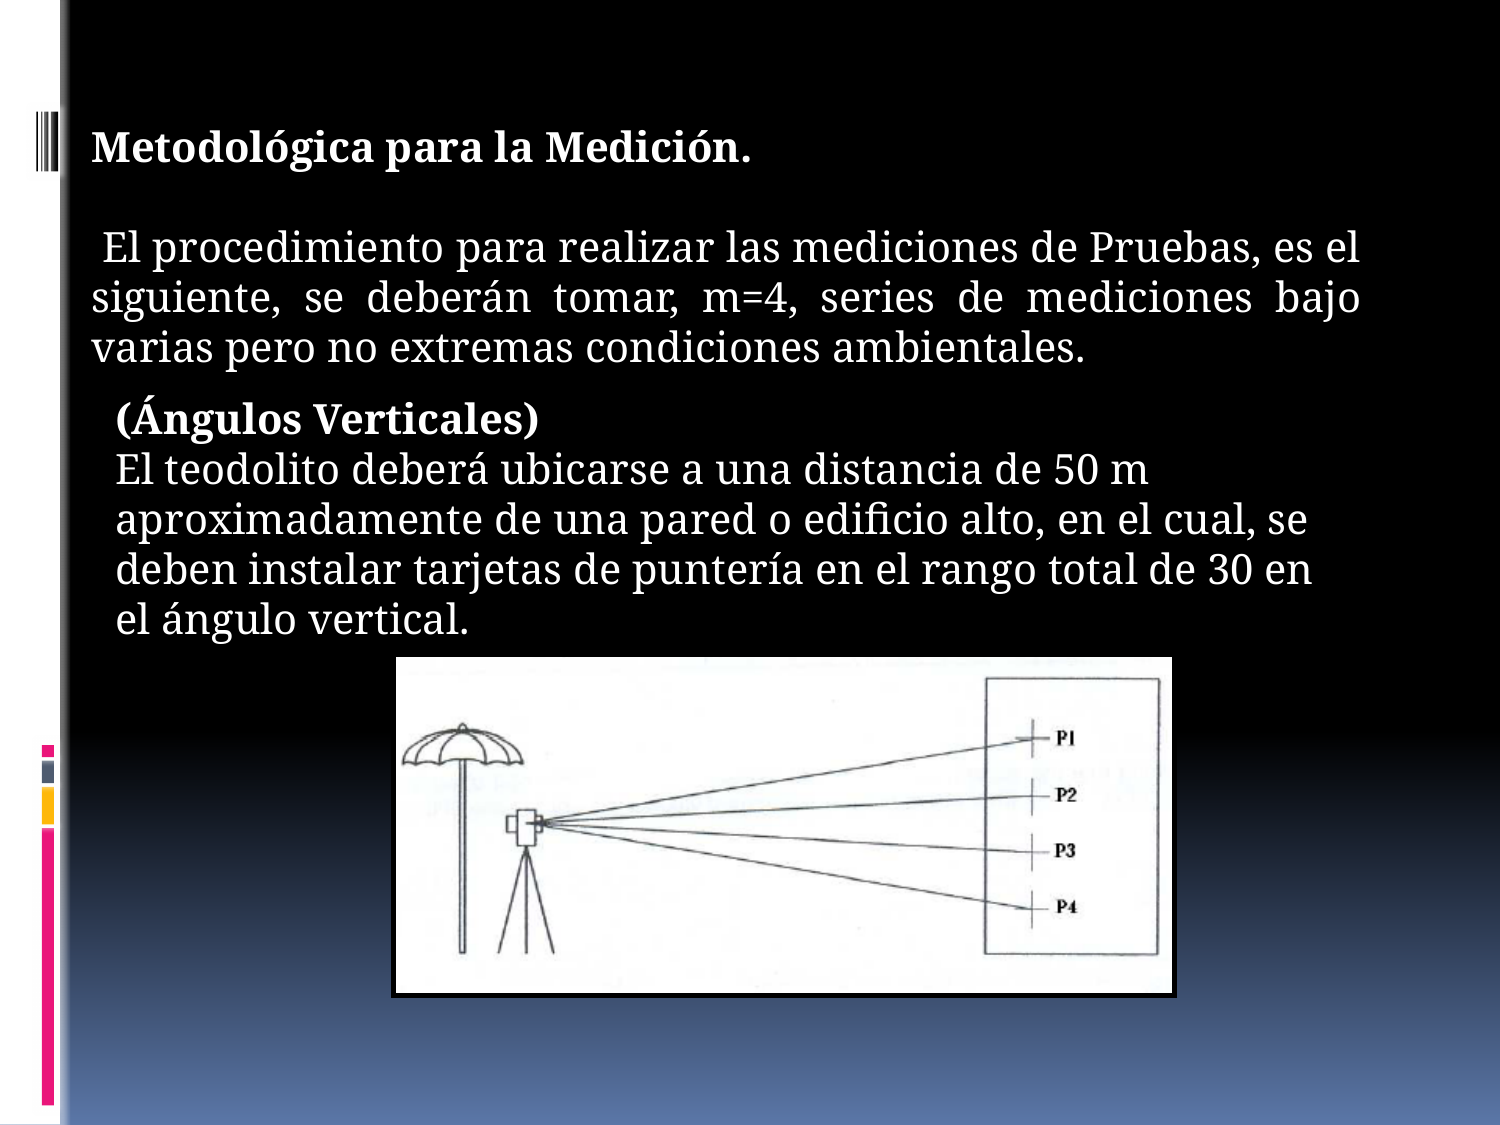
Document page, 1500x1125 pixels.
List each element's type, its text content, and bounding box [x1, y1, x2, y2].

picture [395, 656, 1173, 994]
text_box Metodológica para la Medición. El procedimiento para realizar las mediciones de Pruebas, es el siguiente, se deberán tomar, m=4, series de mediciones bajo varias pero no extremas condiciones ambientales. [76, 113, 1376, 379]
text_box (Ángulos Verticales) El teodolito deberá ubicarse a una distancia de 50 m aproximadamente de una pared o edificio alto, en el cual, se deben instalar tarjetas de puntería en el rango total de 30 en el ángulo vertical. [100, 385, 1353, 701]
